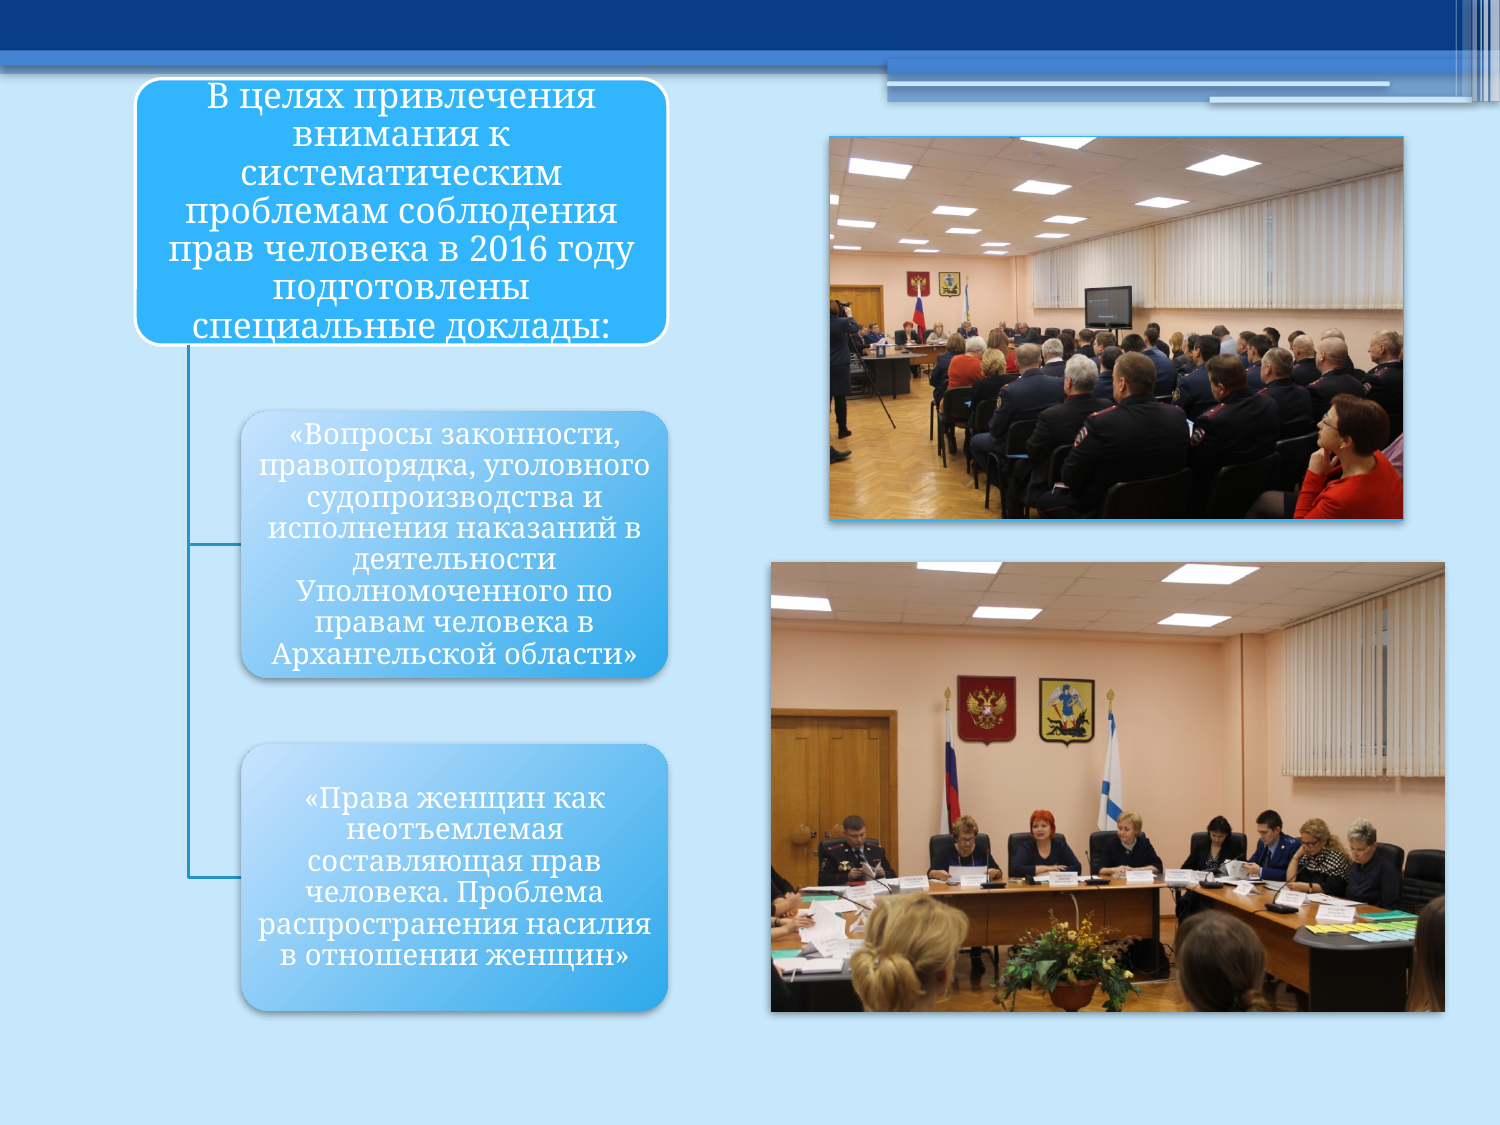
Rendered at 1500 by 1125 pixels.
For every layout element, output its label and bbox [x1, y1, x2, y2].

picture [829, 136, 1404, 520]
picture [770, 562, 1445, 1012]
text_box [64, 77, 739, 1012]
